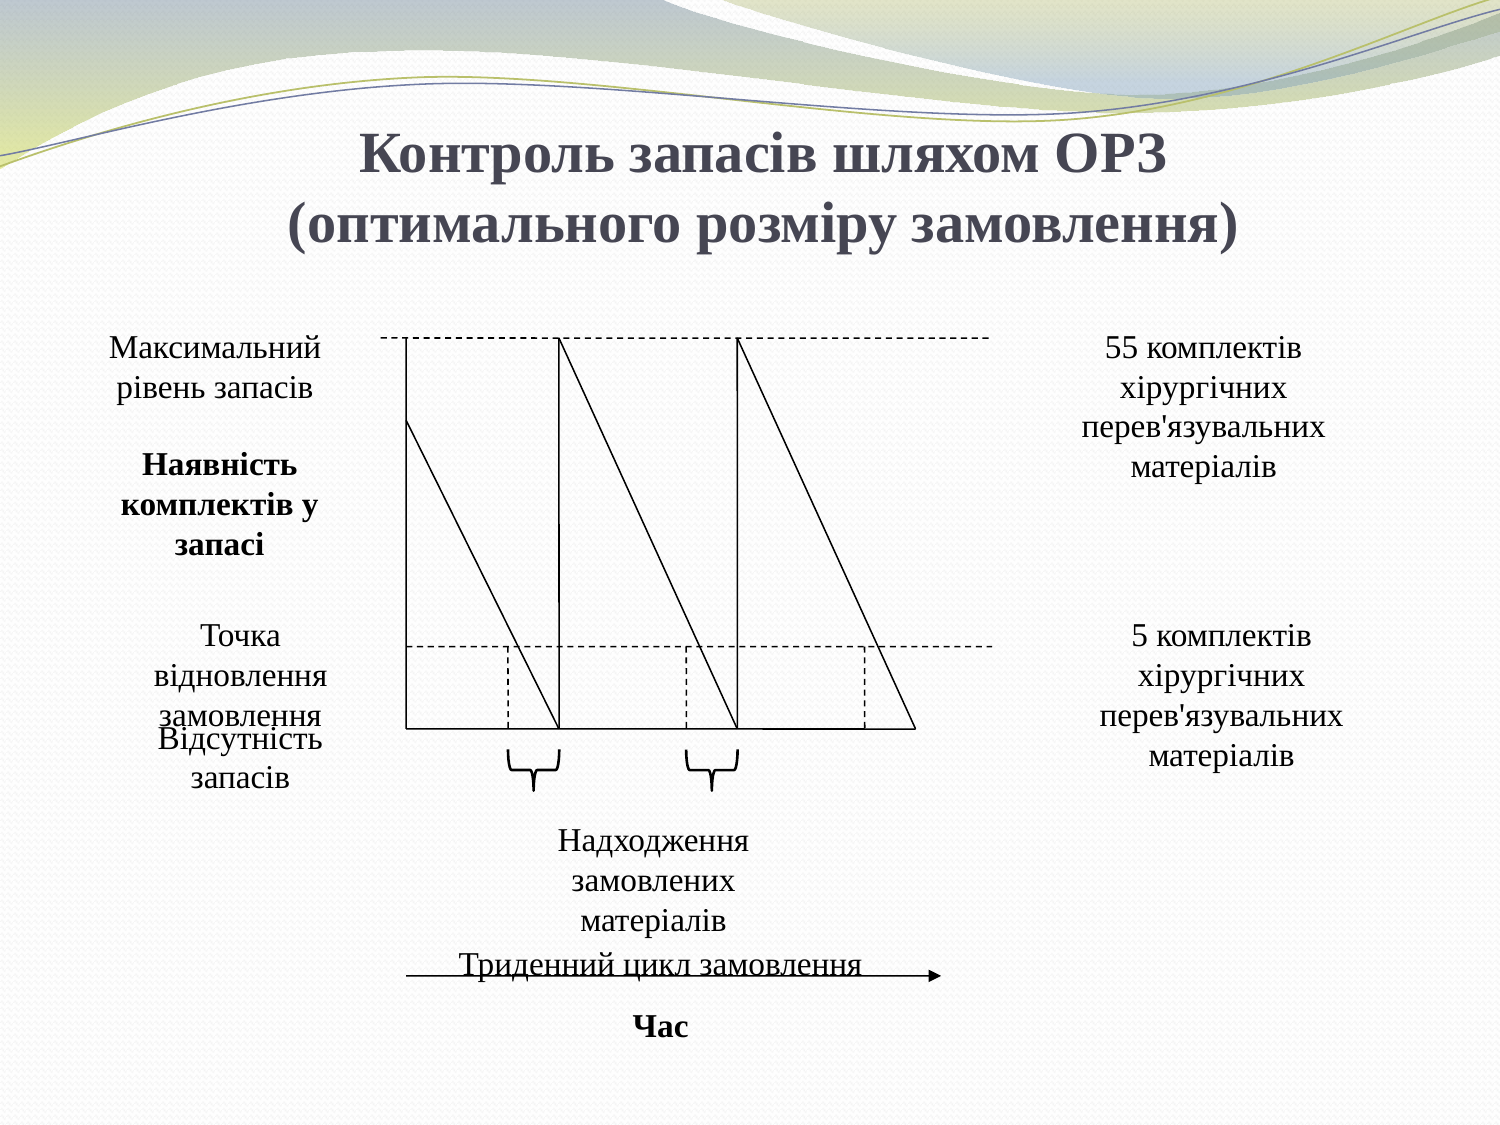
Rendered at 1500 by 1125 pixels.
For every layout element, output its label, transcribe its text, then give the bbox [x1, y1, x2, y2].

title Контроль запасів шляхом ОРЗ (оптимального розміру замовлення) [88, 66, 1439, 254]
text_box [74, 317, 1426, 1038]
